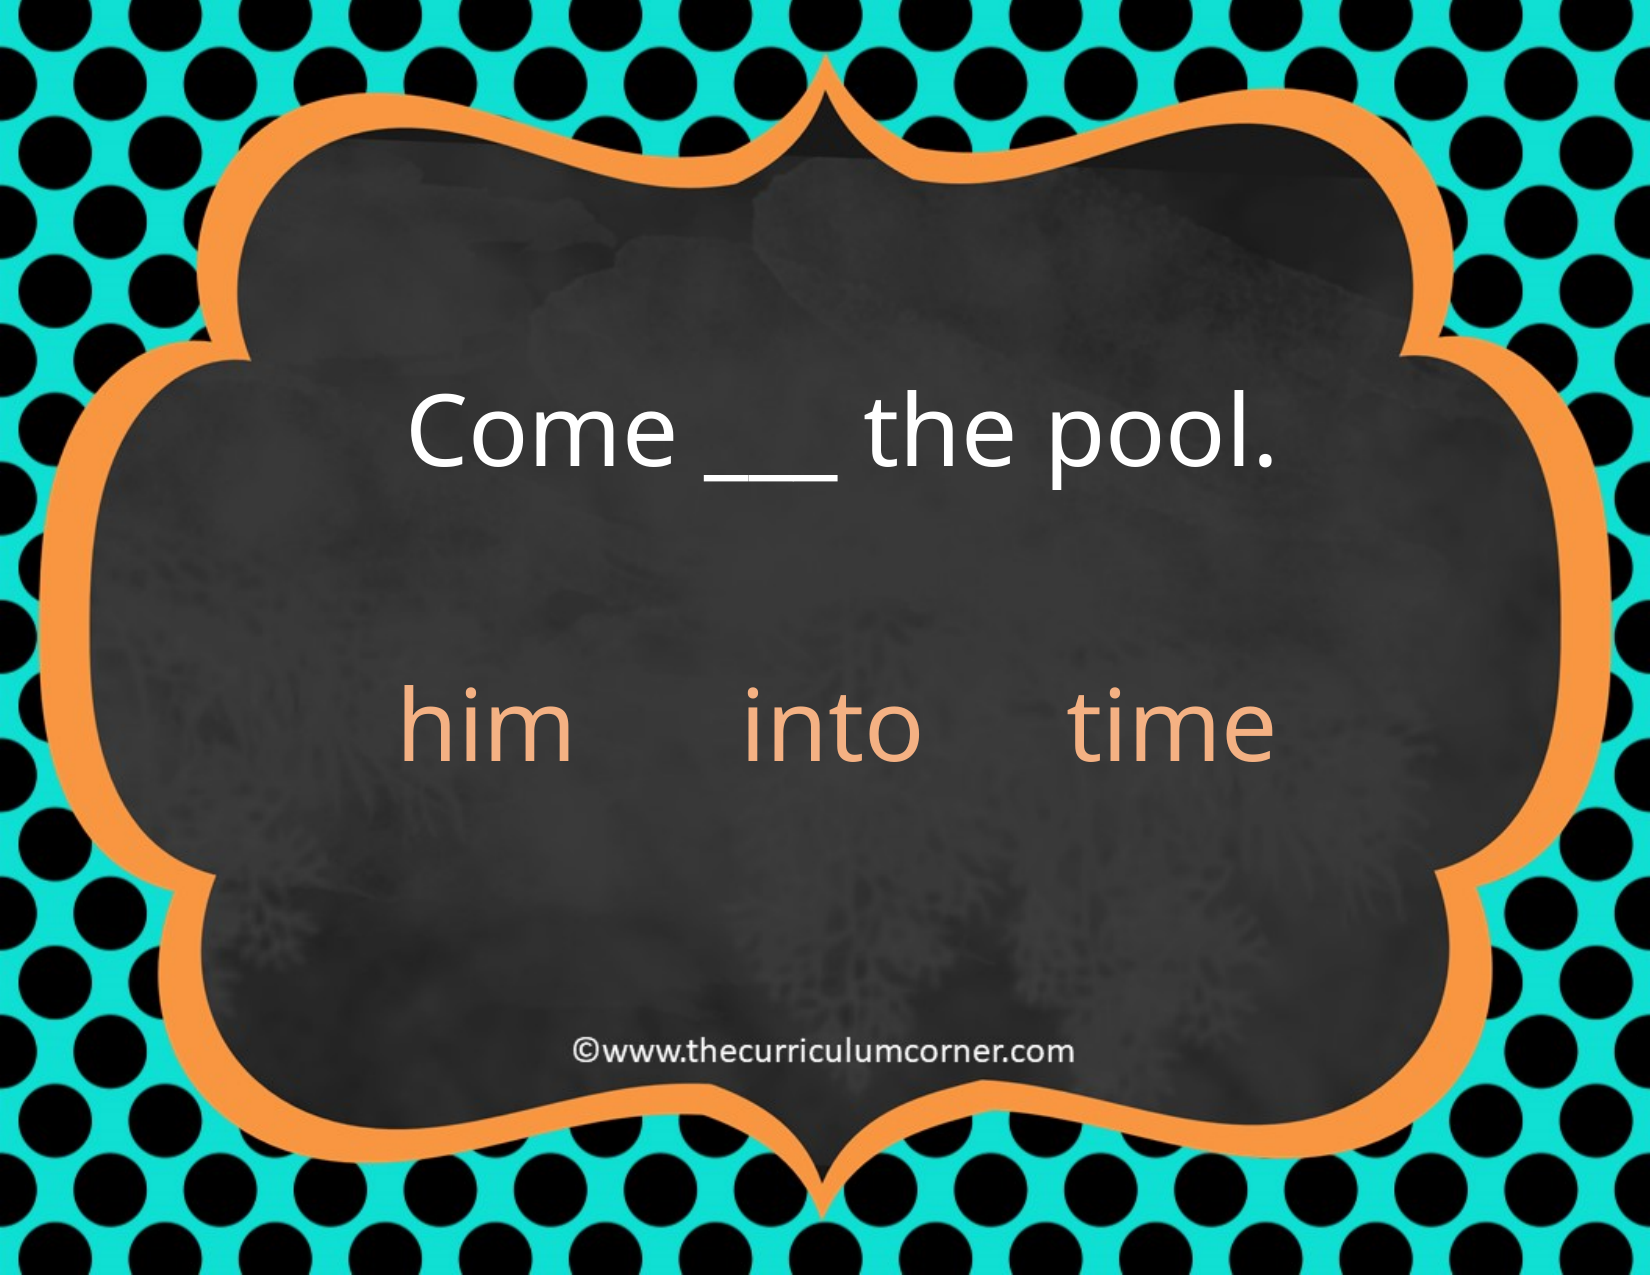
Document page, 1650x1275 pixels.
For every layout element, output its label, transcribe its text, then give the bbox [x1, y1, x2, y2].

text_box into [725, 654, 940, 789]
text_box Come ___ the pool. [390, 359, 1295, 495]
text_box him [381, 654, 593, 789]
text_box time [1051, 654, 1294, 789]
picture [0, 0, 1650, 1275]
